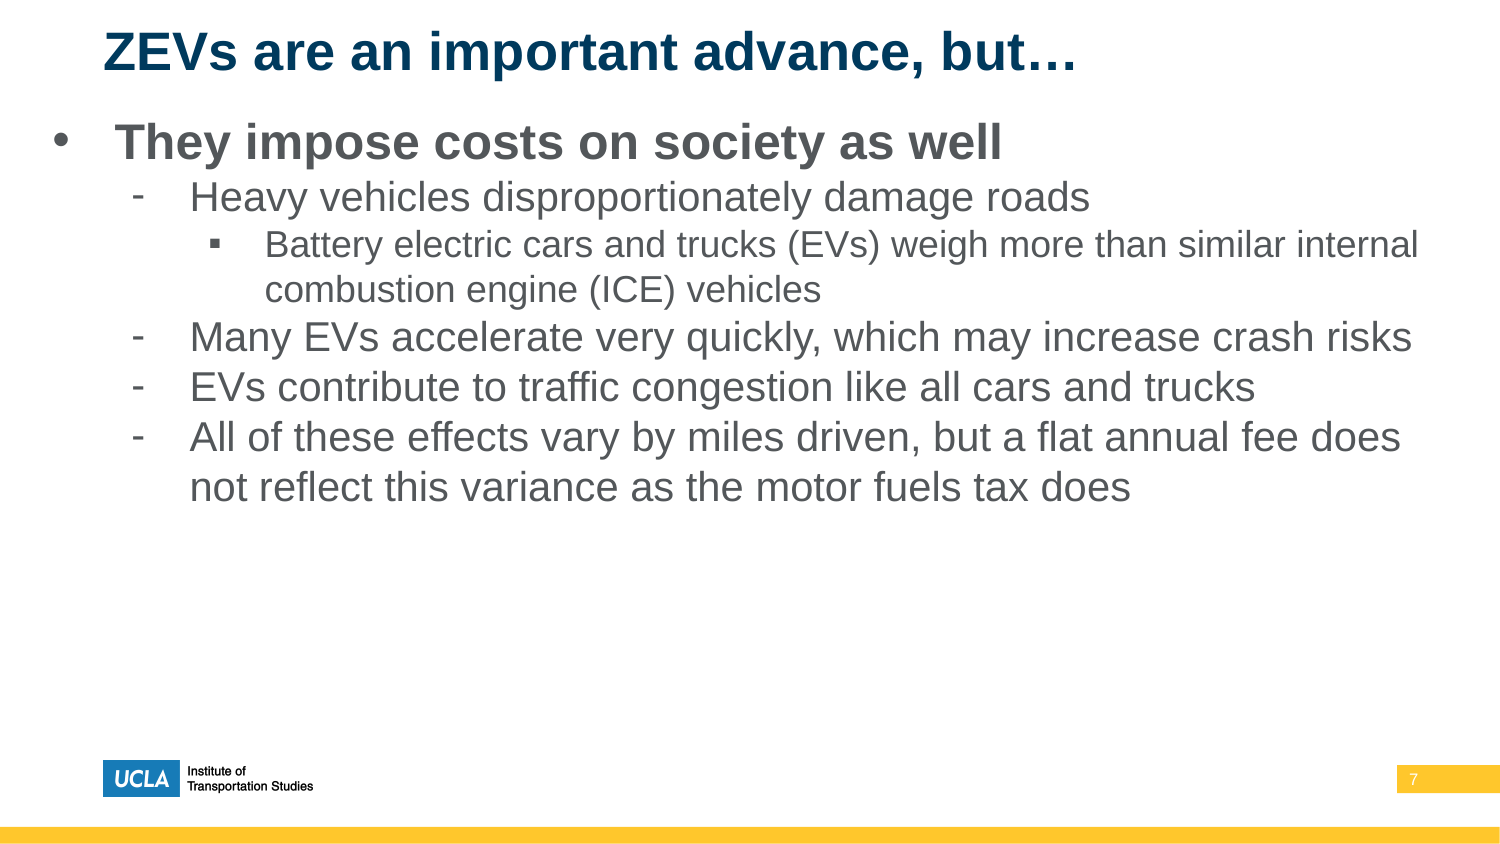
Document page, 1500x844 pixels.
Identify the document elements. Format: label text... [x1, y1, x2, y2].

list They impose costs on society as well Heavy vehicles disproportionately damage roads Battery electric cars and trucks (EVs) weigh more than similar internal combustion engine (ICE) vehicles Many EVs accelerate very quickly, which may increase crash risks EVs contribute to traffic congestion like all cars and trucks All of these effects vary by miles driven, but a flat annual fee does not reflect this variance as the motor fuels tax does [39, 86, 1461, 760]
picture [103, 760, 313, 797]
title ZEVs are an important advance, but… [103, 24, 1397, 81]
slide_number ‹#› [1396, 765, 1431, 794]
